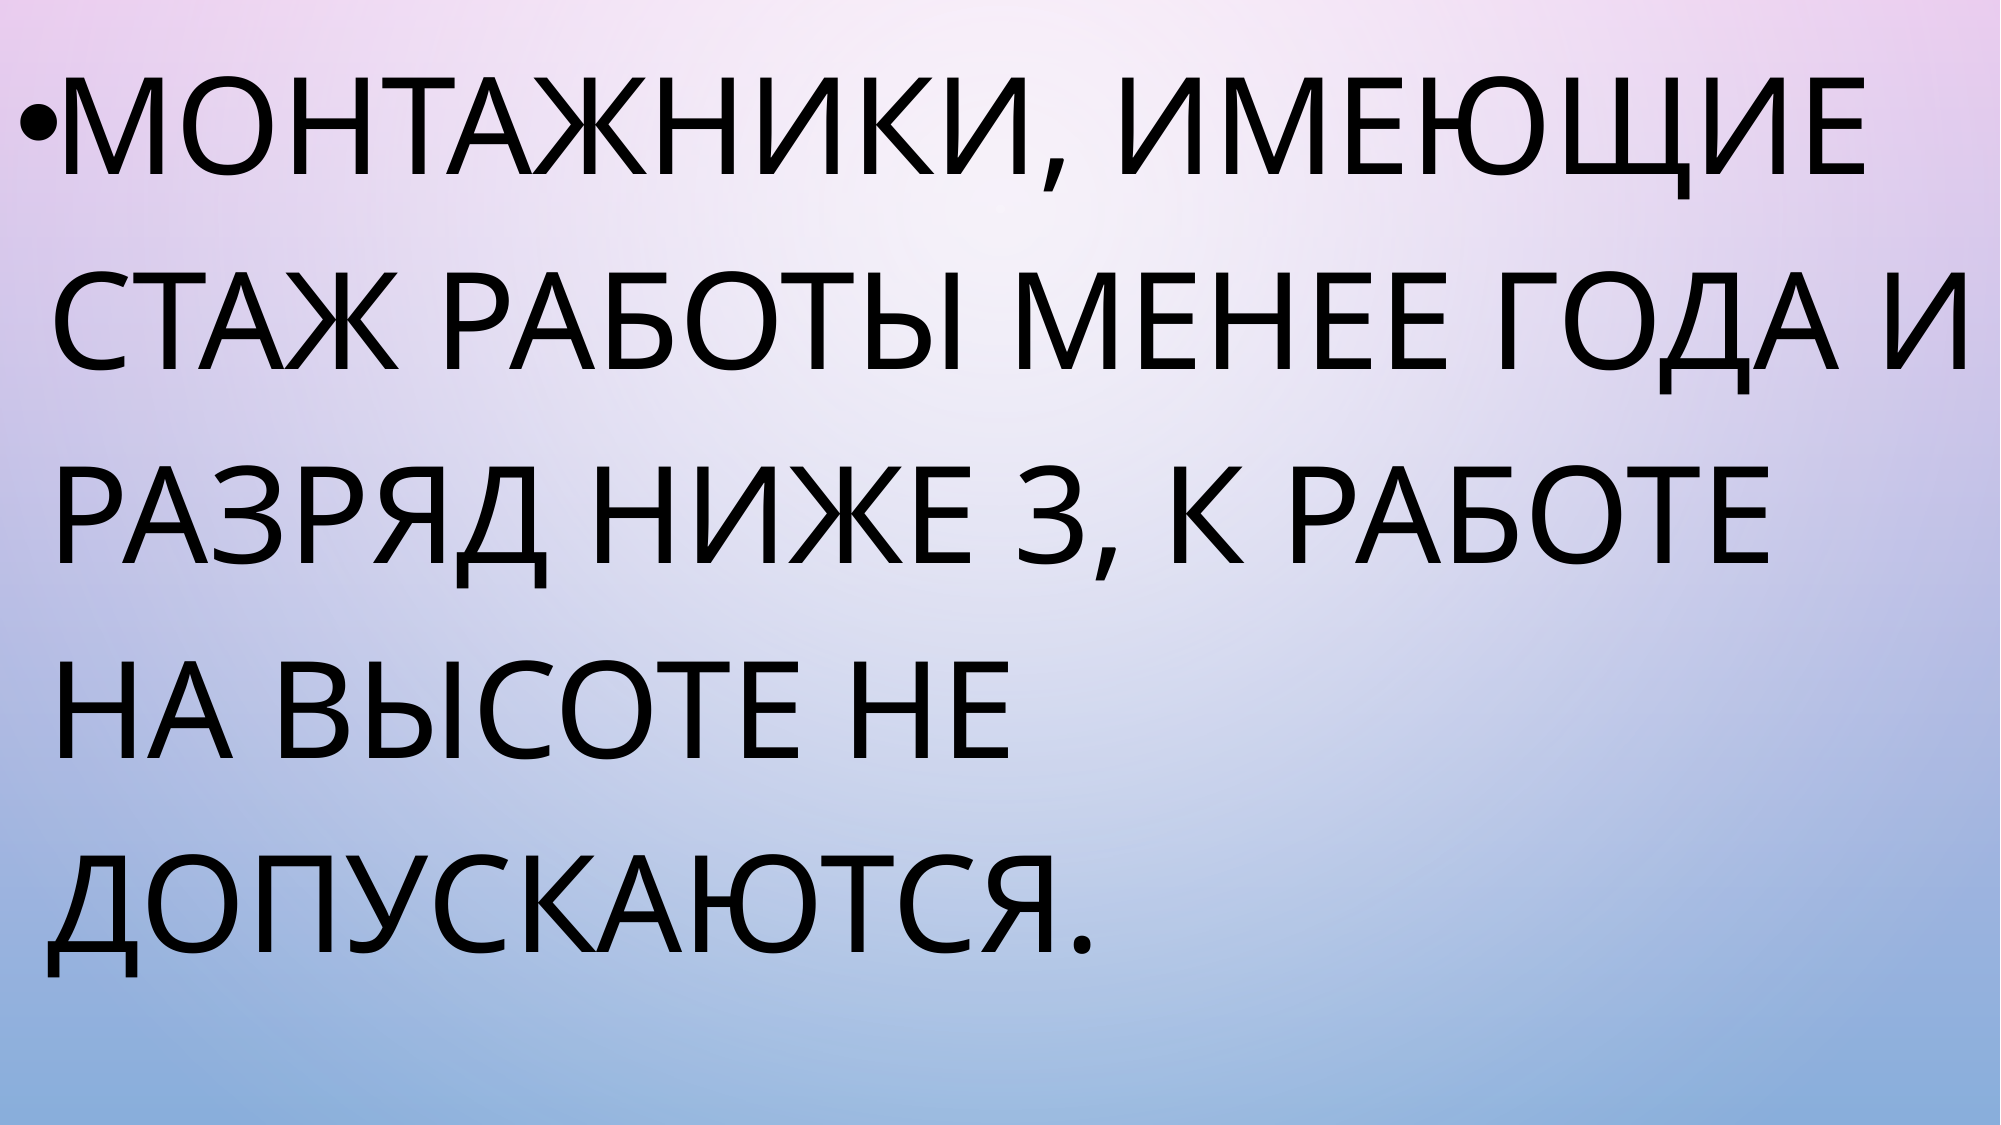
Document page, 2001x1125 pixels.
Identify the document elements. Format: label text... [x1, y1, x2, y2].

list Монтажники, имеющие стаж работы менее года и разряд ниже 3, к работе на высоте не допускаются. [0, 0, 2000, 1125]
